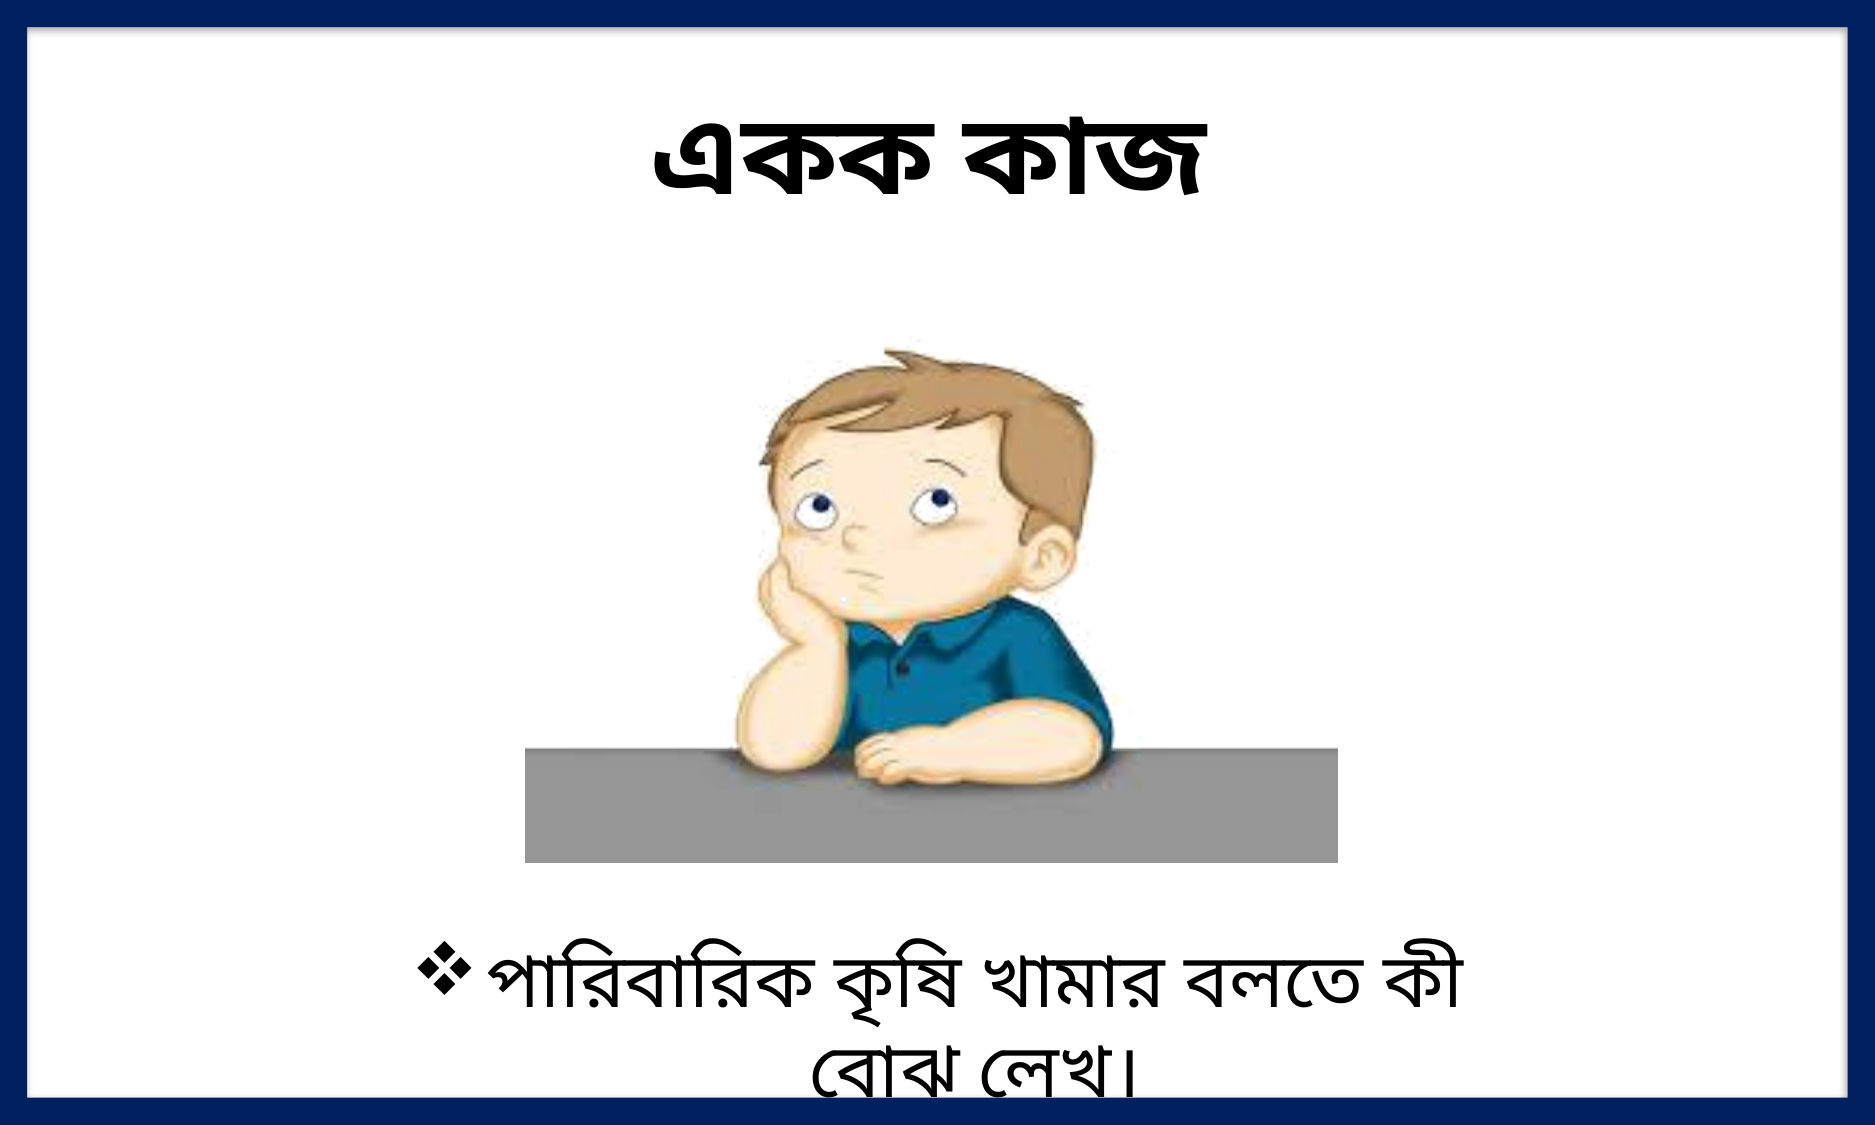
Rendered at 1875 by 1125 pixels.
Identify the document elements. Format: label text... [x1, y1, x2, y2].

text_box পারিবারিক কৃষি খামার বলতে কী বোঝ লেখ। [362, 924, 1513, 1120]
text_box একক কাজ [499, 74, 1388, 225]
picture [524, 262, 1338, 863]
